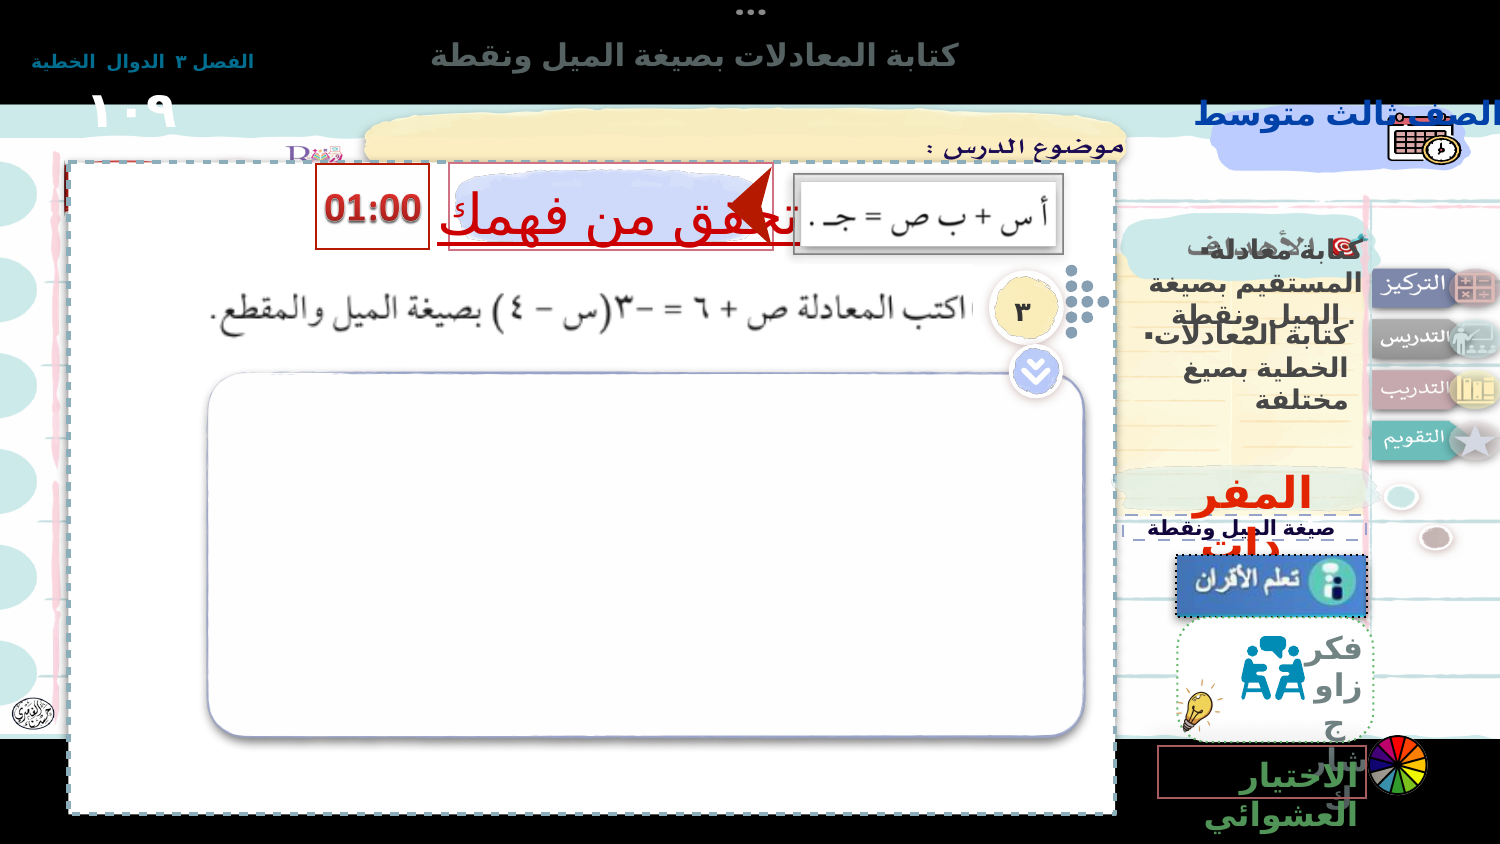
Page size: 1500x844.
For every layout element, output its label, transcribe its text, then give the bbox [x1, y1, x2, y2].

picture [0, 0, 1500, 844]
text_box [449, 163, 772, 250]
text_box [1157, 732, 1431, 799]
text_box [1065, 264, 1110, 339]
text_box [988, 270, 1064, 343]
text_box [204, 343, 1088, 742]
text_box ١٠٩ [63, 77, 200, 138]
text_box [1145, 617, 1374, 766]
